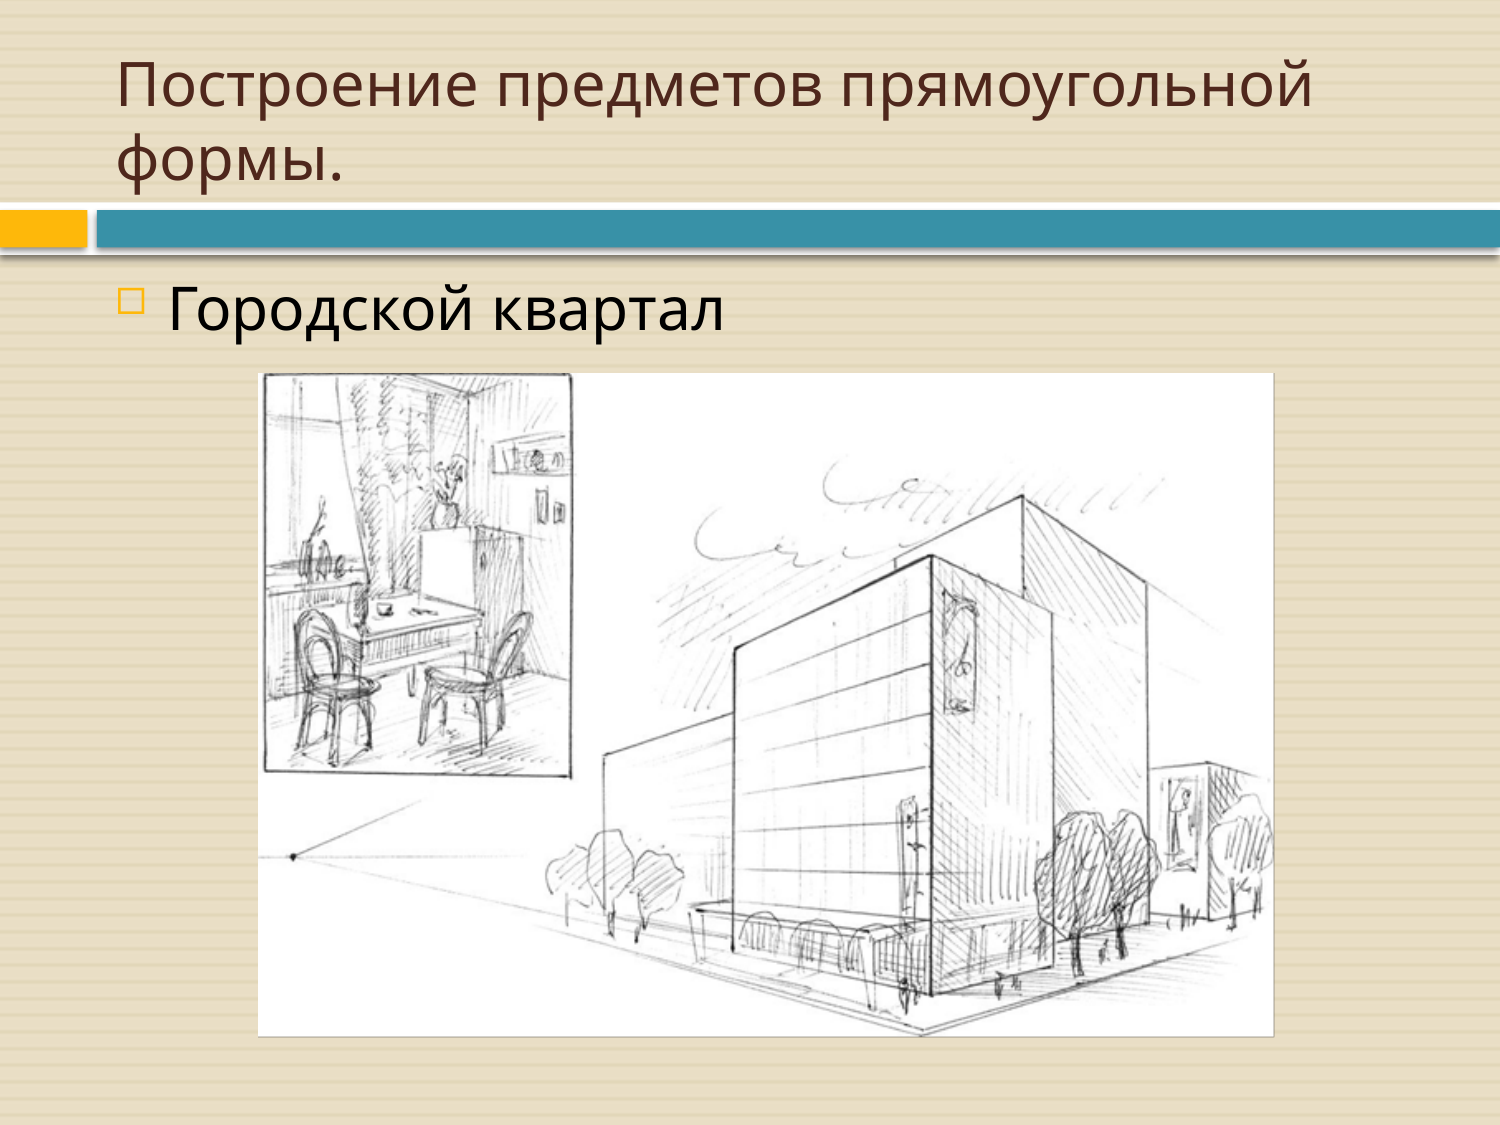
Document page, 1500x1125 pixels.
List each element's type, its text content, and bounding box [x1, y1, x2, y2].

list Городской квартал [100, 262, 1438, 1000]
picture [258, 373, 1276, 1039]
title Построение предметов прямоугольной формы. [100, 37, 1438, 200]
